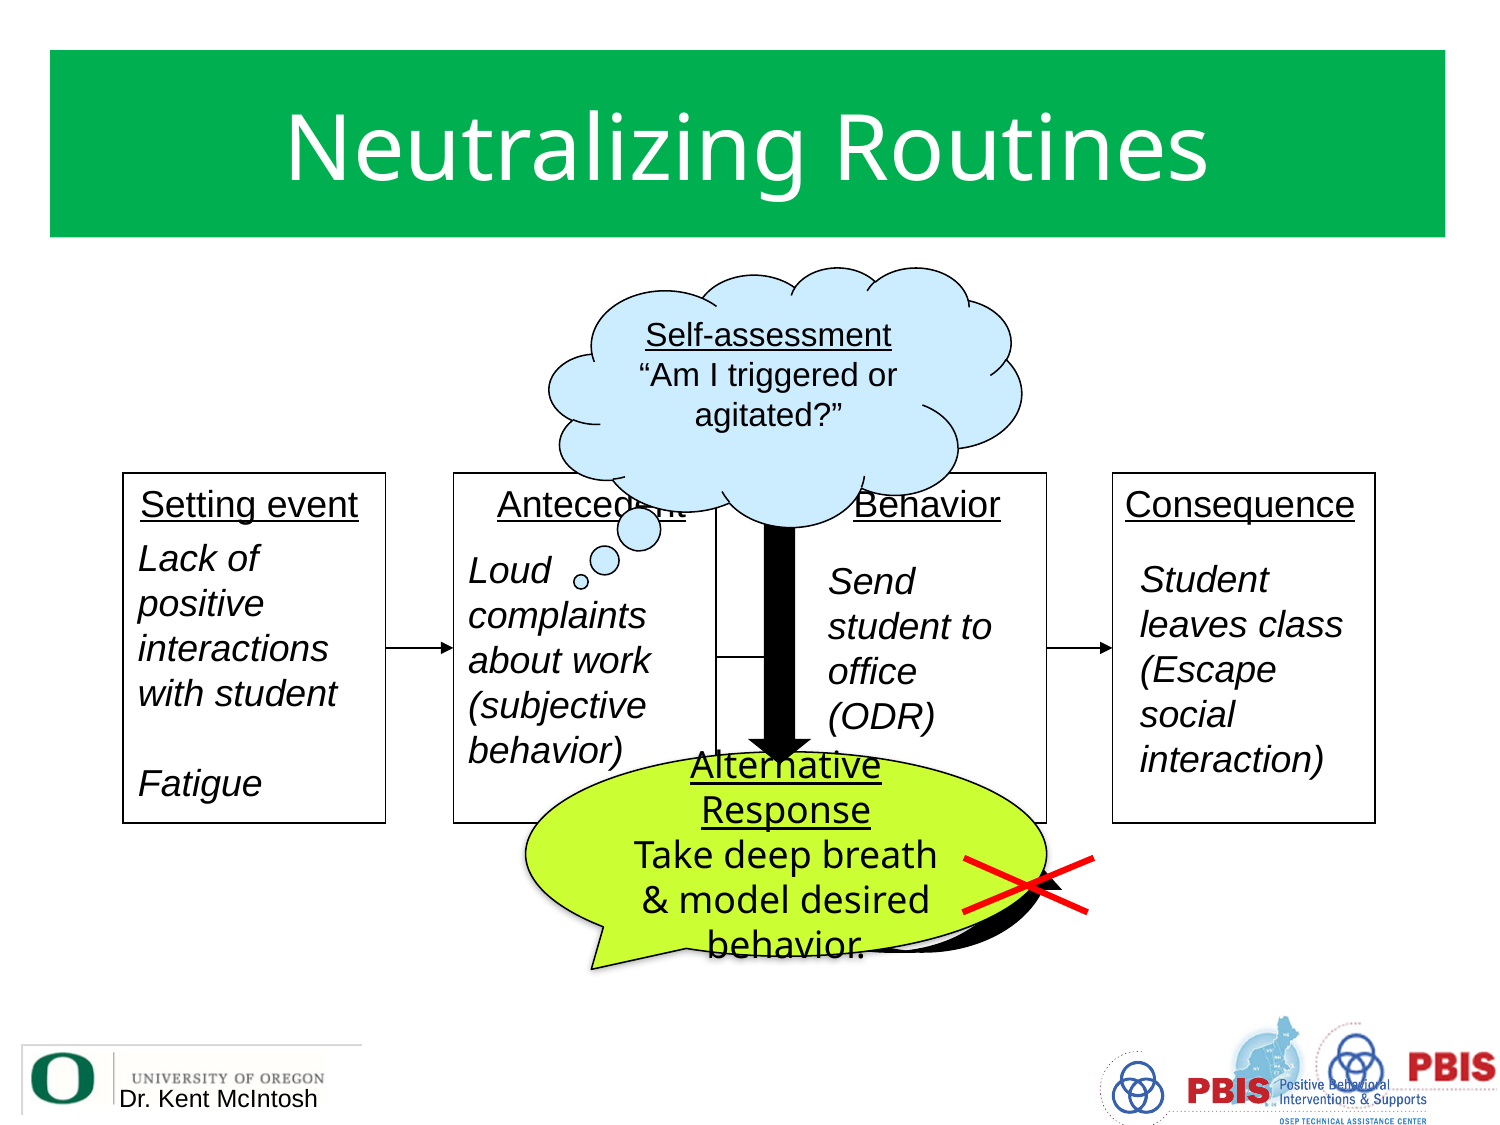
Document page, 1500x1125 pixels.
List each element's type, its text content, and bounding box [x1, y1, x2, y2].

text_box Setting event [125, 472, 374, 527]
text_box [1112, 472, 1375, 823]
text_box Antecedent [482, 472, 701, 533]
text_box Behavior [838, 472, 1016, 533]
text_box Consequence [1110, 472, 1371, 533]
text_box Loud complaints about work (subjective behavior) [453, 538, 716, 779]
text_box Self-assessment “Am I triggered or agitated?” [617, 507, 661, 551]
text_box [453, 472, 619, 538]
text_box [750, 525, 810, 764]
text_box Student leaves class (Escape social interaction) [1125, 547, 1372, 788]
text_box [795, 472, 1047, 823]
text_box Send student to office (ODR) [813, 549, 1014, 790]
picture [21, 1043, 362, 1116]
text_box [123, 812, 386, 823]
text_box [374, 472, 386, 527]
text_box Lack of positive interactions with student Fatigue [123, 527, 386, 812]
text_box [909, 875, 1061, 953]
text_box [660, 509, 716, 538]
picture [1074, 1004, 1497, 1125]
title Neutralizing Routines [49, 49, 1446, 238]
text_box Alternative Response Take deep breath & model desired behavior. [524, 751, 1048, 971]
text_box [453, 779, 600, 823]
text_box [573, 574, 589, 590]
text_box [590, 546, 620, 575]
text_box Self-assessment “Am I triggered or agitated?” [548, 267, 1022, 528]
